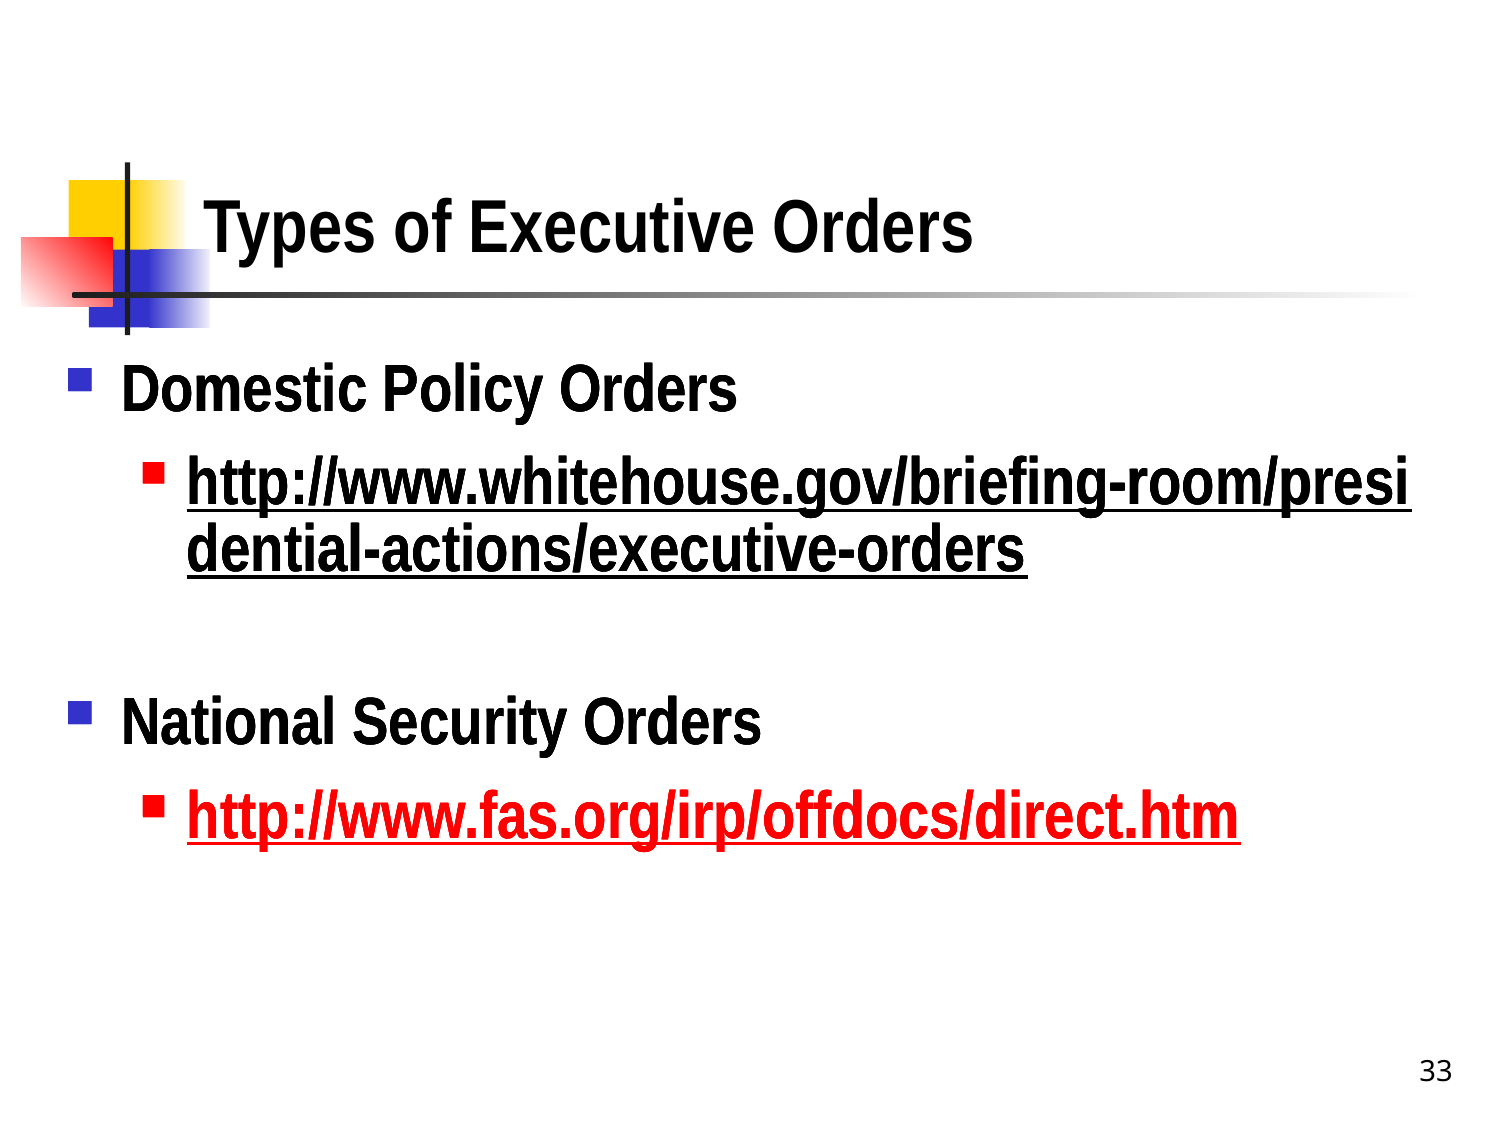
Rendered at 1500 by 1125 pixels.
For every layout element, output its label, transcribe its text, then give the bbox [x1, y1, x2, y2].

title Types of Executive Orders [188, 35, 1468, 275]
text_box Domestic Policy Orders http://www.whitehouse.gov/briefing-room/presidential-actions/executive-orders National Security Orders http://www.fas.org/irp/offdocs/direct.htm [50, 337, 1450, 1075]
slide_number 33 [1155, 1024, 1468, 1100]
